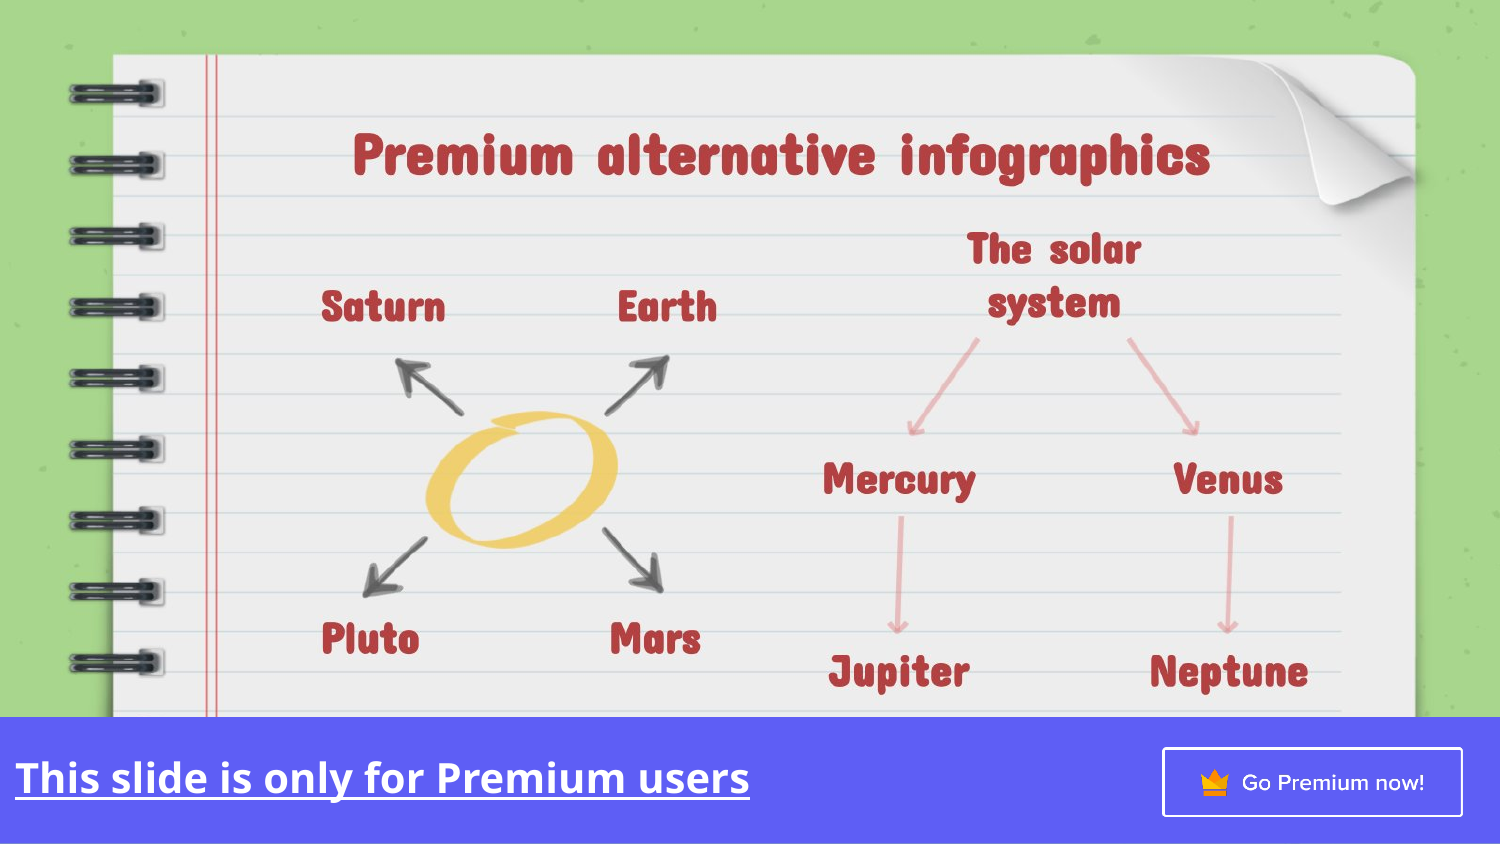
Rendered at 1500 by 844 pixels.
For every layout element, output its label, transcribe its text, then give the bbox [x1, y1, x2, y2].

picture [1162, 747, 1463, 817]
text_box This slide is only for Premium users [0, 717, 1500, 844]
picture [0, 0, 1500, 717]
